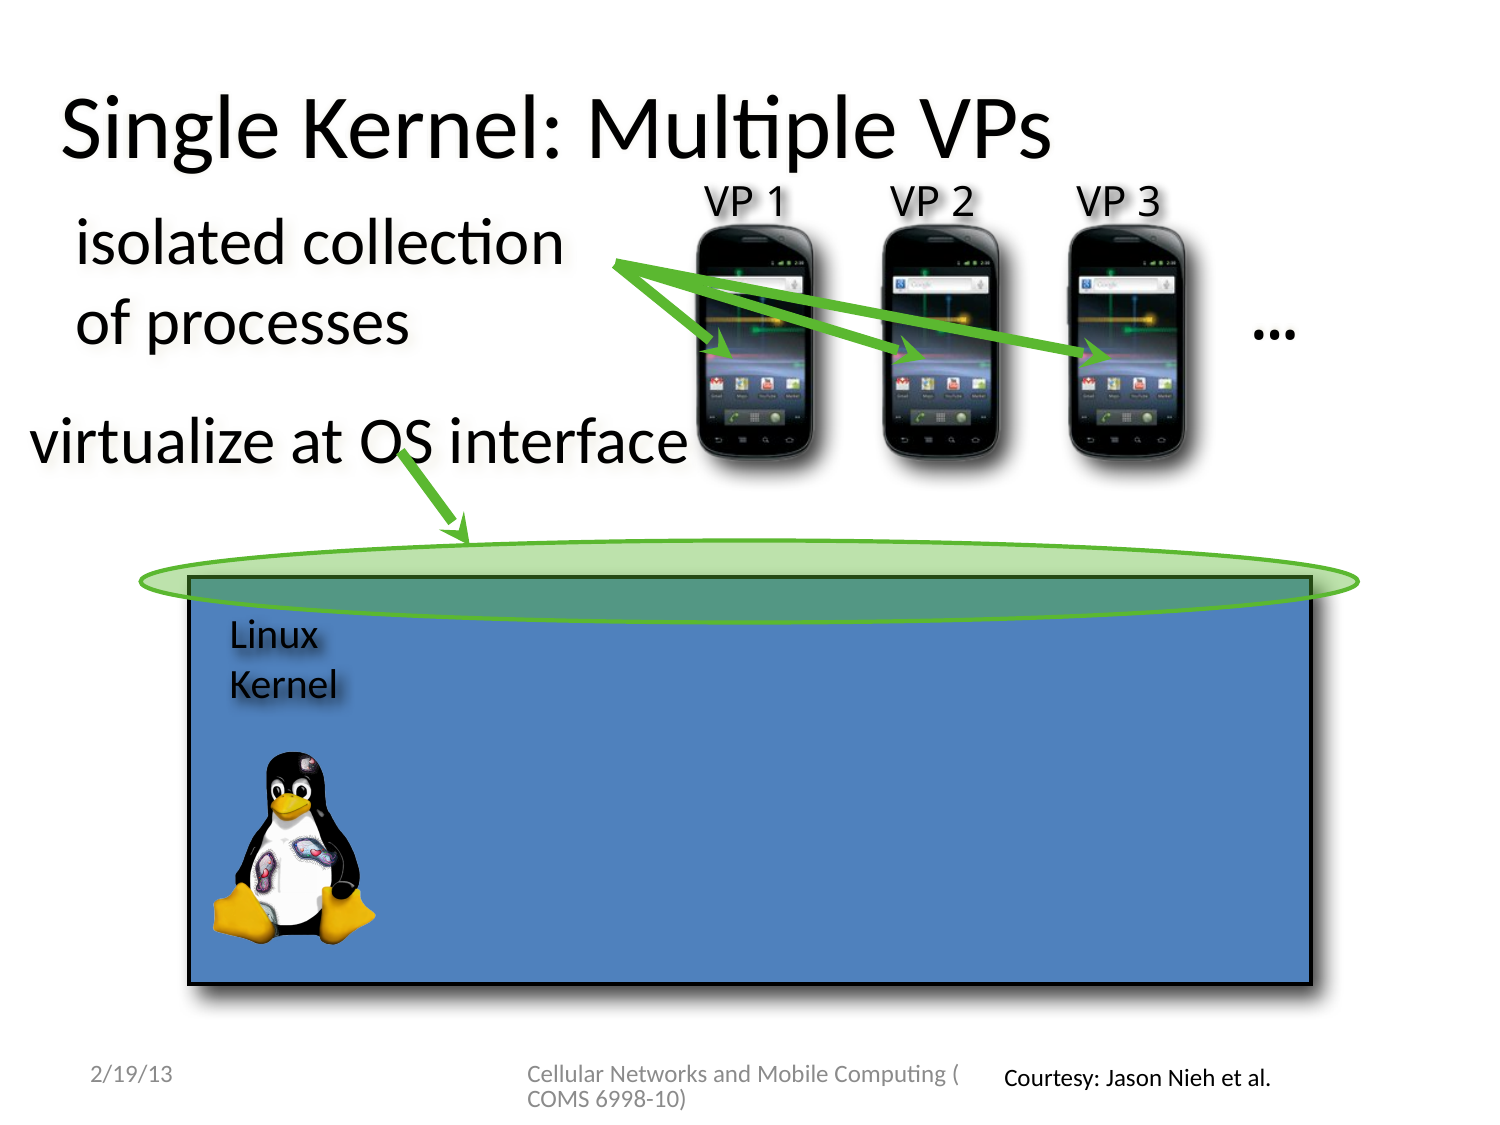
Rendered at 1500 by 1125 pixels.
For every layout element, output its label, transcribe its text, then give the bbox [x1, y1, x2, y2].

footer Cellular Networks and Mobile Computing (COMS 6998-10) [512, 1042, 988, 1103]
text_box Single Kernel: Multiple VPs [60, 62, 1407, 181]
text_box [140, 540, 1358, 597]
text_box isolated collection of processes [75, 212, 664, 344]
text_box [679, 174, 827, 471]
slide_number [75, 1042, 425, 1103]
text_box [188, 576, 1312, 985]
text_box Courtesy: Jason Nieh et al. [989, 1054, 1287, 1100]
text_box virtualize at OS interface [29, 374, 700, 500]
text_box [457, 531, 470, 546]
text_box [1051, 174, 1199, 471]
text_box ••• [1251, 308, 1299, 359]
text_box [865, 174, 1013, 471]
